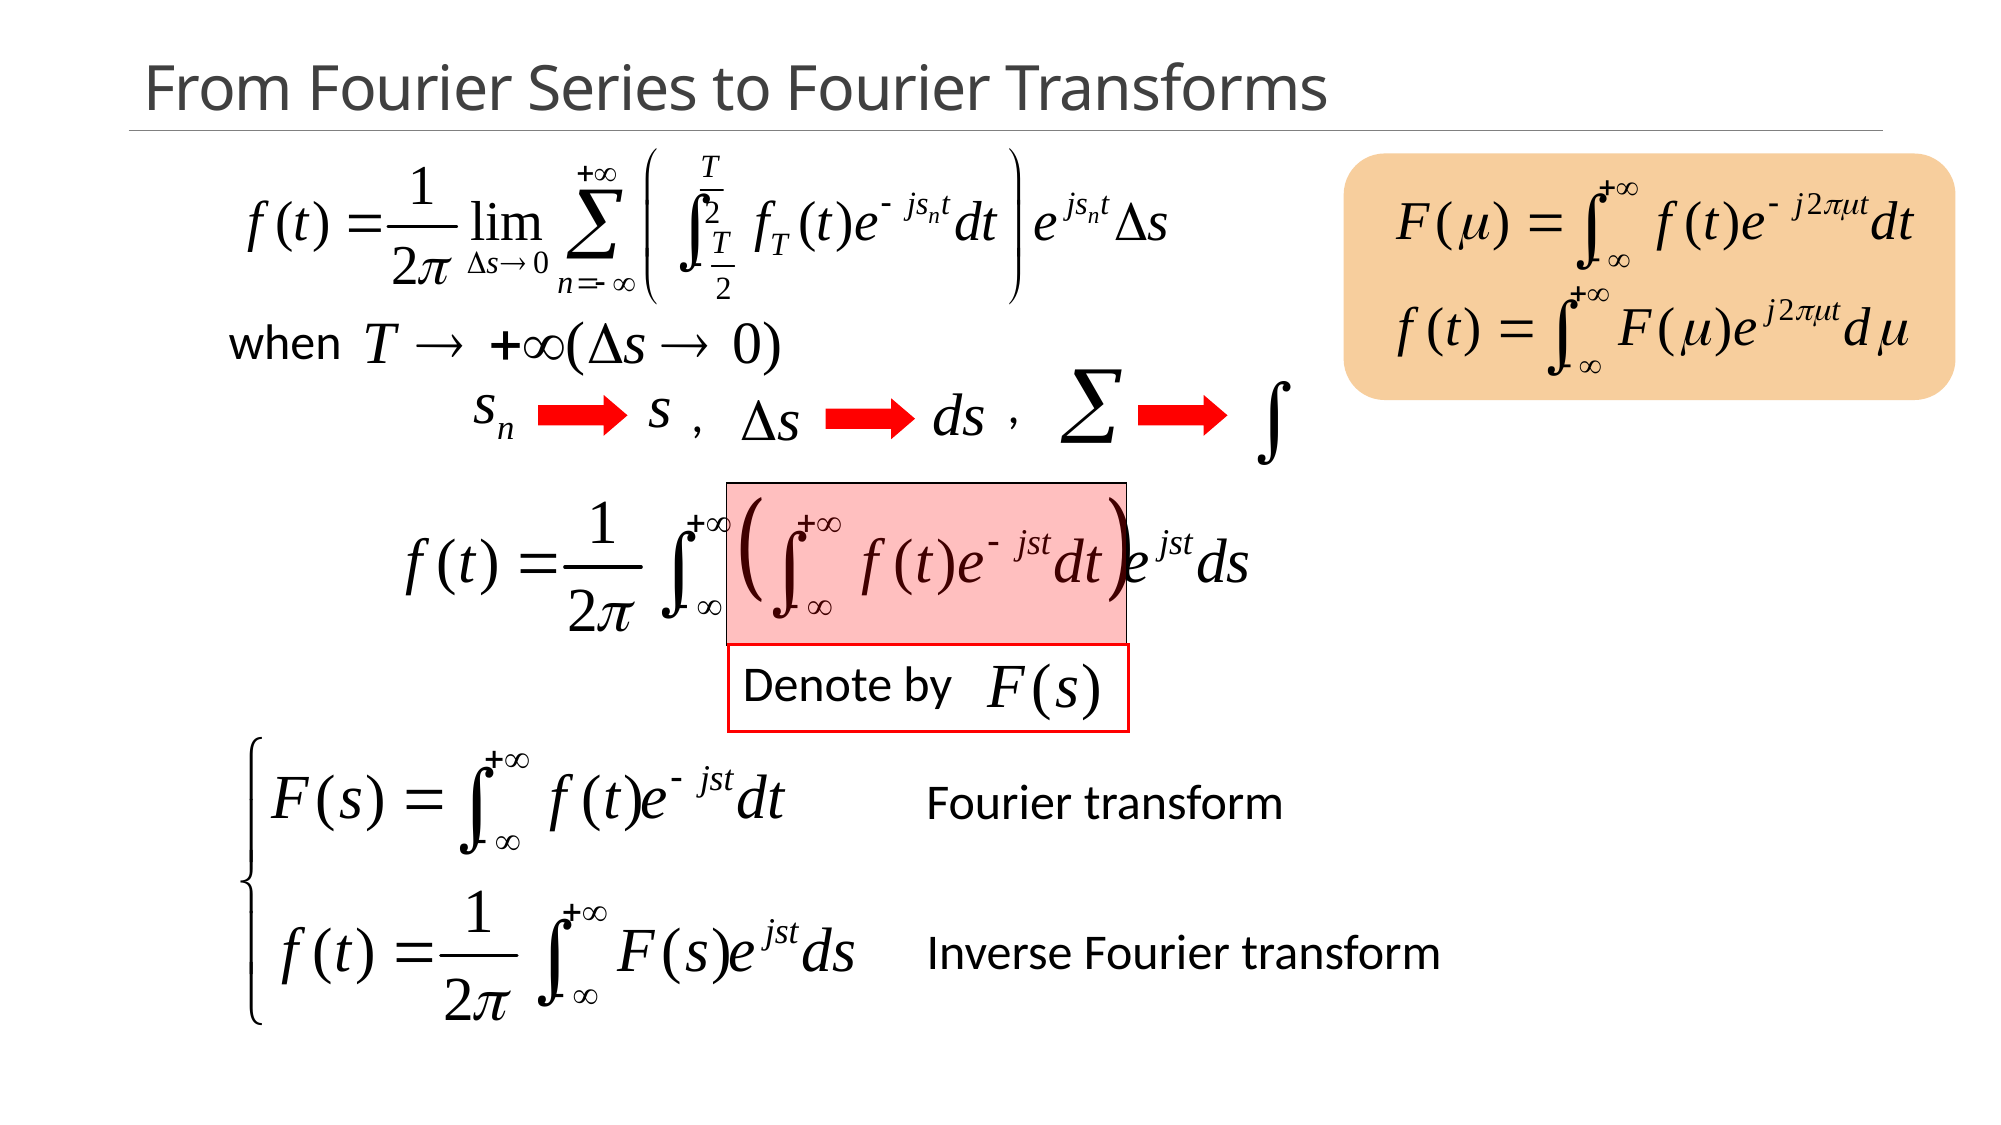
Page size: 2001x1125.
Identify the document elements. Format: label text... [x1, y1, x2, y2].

text_box Inverse Fourier transform [911, 912, 1514, 1000]
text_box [638, 386, 685, 444]
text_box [1238, 345, 1340, 477]
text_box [923, 379, 1000, 451]
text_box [356, 307, 794, 389]
text_box Fourier transform [911, 762, 1375, 850]
text_box , [992, 366, 1047, 454]
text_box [463, 363, 525, 455]
text_box Denote by [728, 654, 972, 732]
text_box , [676, 396, 732, 463]
text_box [1177, 396, 1227, 435]
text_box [1343, 152, 1956, 401]
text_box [383, 482, 1261, 646]
title From Fourier Series to Fourier Transforms [128, 19, 1883, 131]
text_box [1050, 358, 1168, 460]
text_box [730, 384, 813, 456]
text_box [227, 136, 1182, 317]
text_box when [213, 301, 354, 390]
text_box [538, 396, 627, 435]
text_box Denote by [1124, 654, 1129, 732]
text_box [975, 649, 1116, 735]
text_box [225, 724, 868, 1040]
text_box [826, 399, 914, 438]
